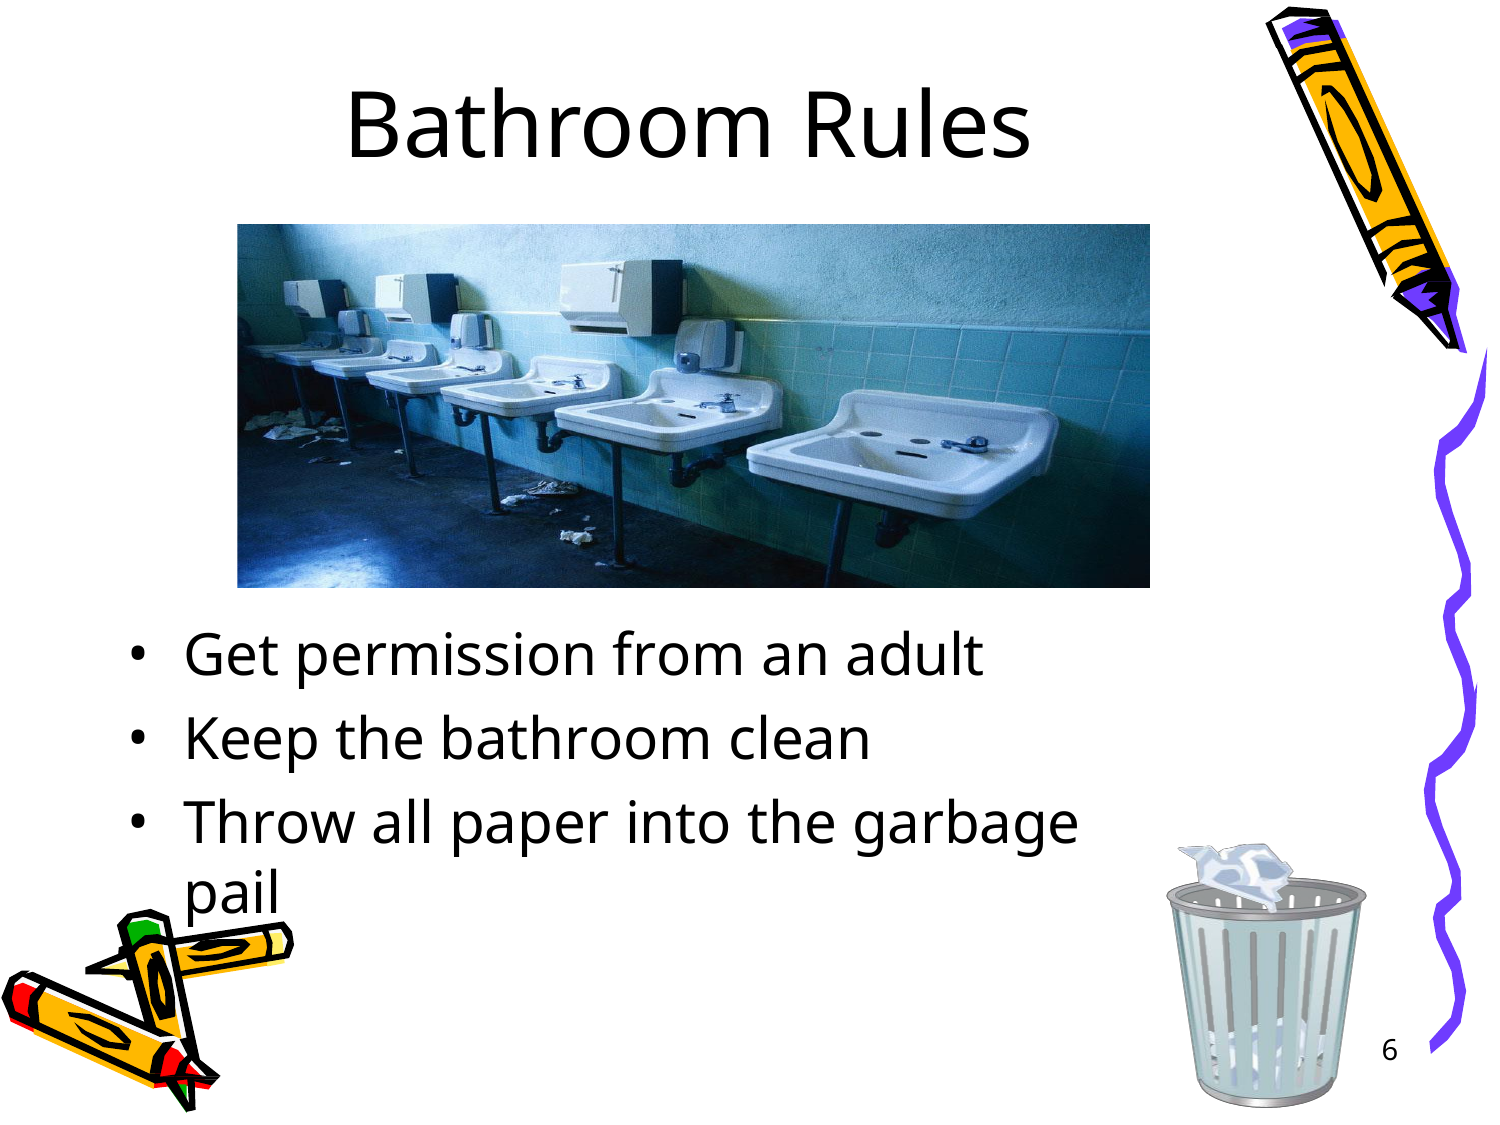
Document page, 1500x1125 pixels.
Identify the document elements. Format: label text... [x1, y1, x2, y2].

slide_number 6 [1359, 1031, 1404, 1069]
title Bathroom Rules [277, 55, 1223, 277]
text_box [1124, 837, 1413, 1125]
text_box [237, 224, 1150, 588]
text_box Get permission from an adult Keep the bathroom clean Throw all paper into the garbage pail [125, 617, 1186, 858]
